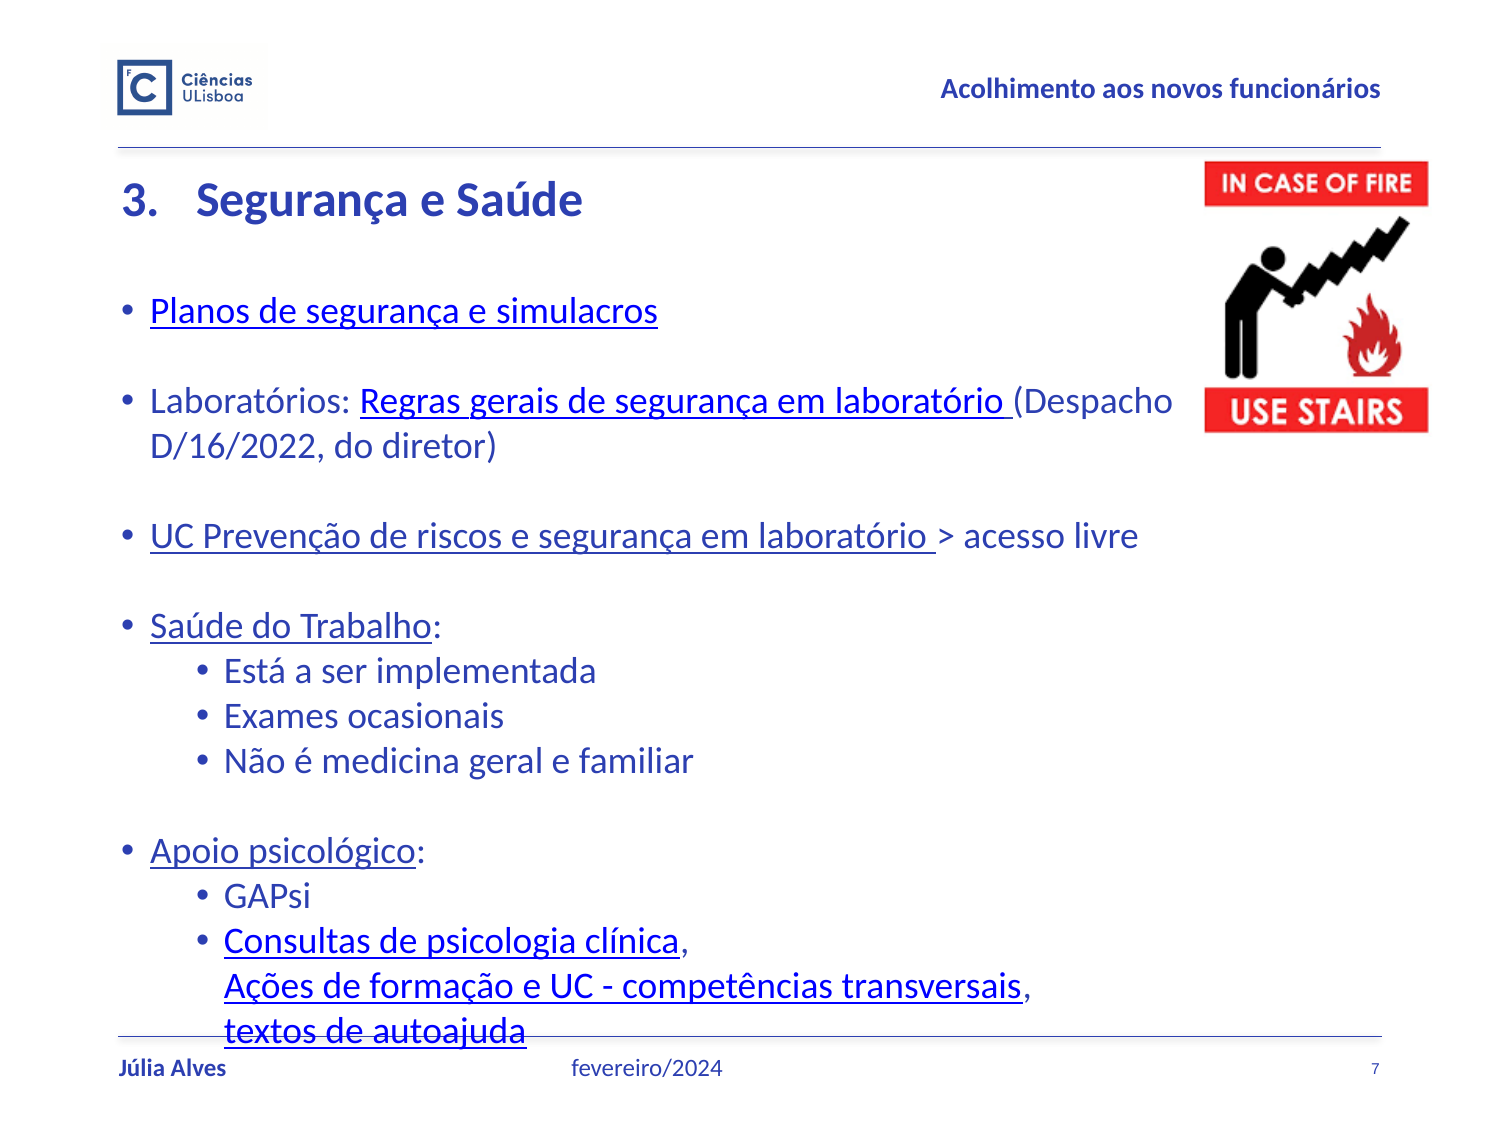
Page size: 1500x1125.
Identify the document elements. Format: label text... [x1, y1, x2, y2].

text_box Segurança e Saúde Planos de segurança e simulacros Laboratórios: Regras gerais de segurança em laboratório (Despacho D/16/2022, do diretor) UC Prevenção de riscos e segurança em laboratório > acesso livre Saúde do Trabalho: Está a ser implementada Exames ocasionais Não é medicina geral e familiar Apoio psicológico: GAPsi Consultas de psicologia clínica, Ações de formação e UC - competências transversais, textos de autoajuda [106, 159, 1353, 1104]
picture [1203, 158, 1433, 437]
picture [100, 43, 268, 130]
slide_number 7 [1029, 1048, 1380, 1109]
